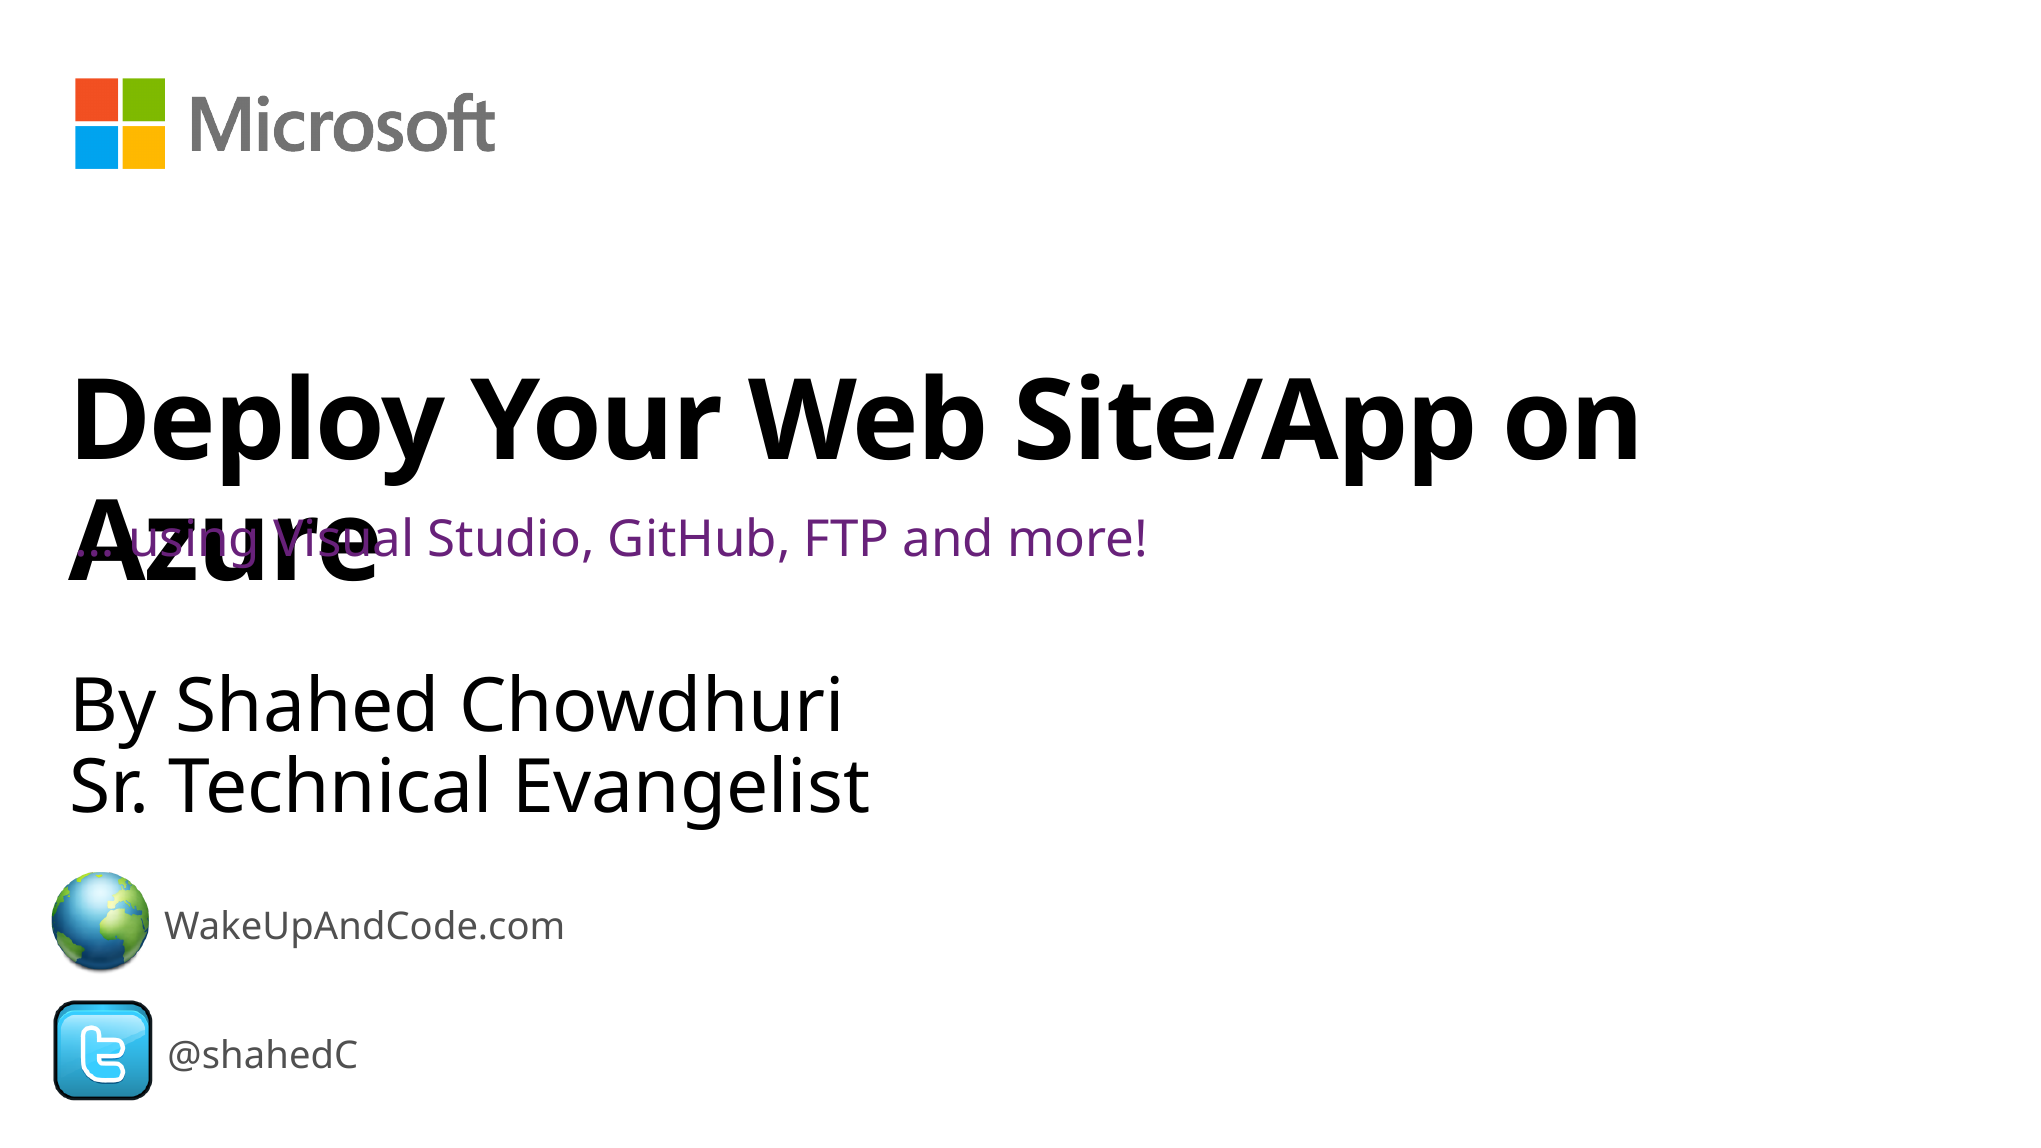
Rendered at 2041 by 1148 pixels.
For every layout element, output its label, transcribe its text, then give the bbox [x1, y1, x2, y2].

picture [51, 999, 154, 1101]
text_box @shahedC [154, 1023, 374, 1084]
text_box … using Visual Studio, GitHub, FTP and more! [60, 498, 1565, 571]
title Deploy Your Web Site/App on Azure [45, 347, 1936, 472]
picture [75, 78, 495, 169]
text_box WakeUpAndCode.com [155, 894, 581, 955]
list By Shahed Chowdhuri Sr. Technical Evangelist [45, 648, 1096, 949]
picture [44, 866, 155, 977]
